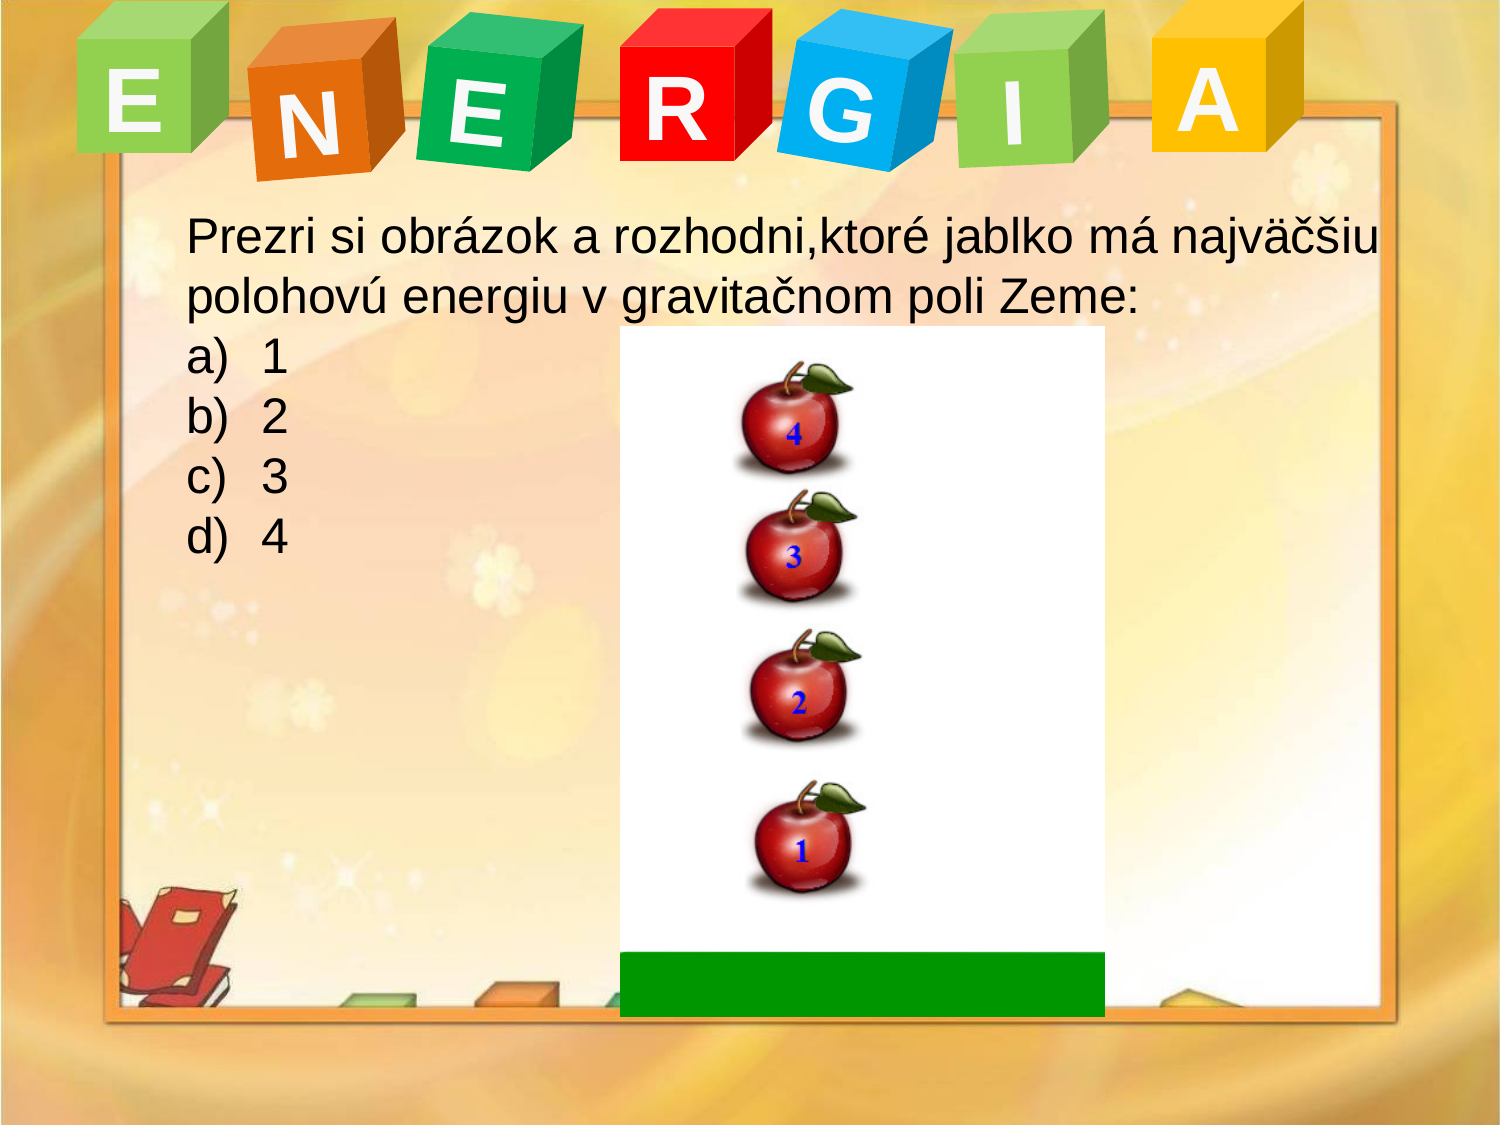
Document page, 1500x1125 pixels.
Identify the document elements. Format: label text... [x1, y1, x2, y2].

picture [0, 0, 1500, 1125]
text_box E [413, 9, 586, 174]
text_box Prezri si obrázok a rozhodni,ktoré jablko má najväčšiu polohovú energiu v gravitačnom poli Zeme: 1 2 3 4 [171, 196, 1406, 571]
text_box E [74, 0, 232, 156]
text_box R [617, 6, 775, 163]
text_box G [774, 6, 956, 175]
text_box I [951, 6, 1112, 171]
text_box A [1149, 0, 1307, 155]
text_box N [245, 14, 408, 184]
